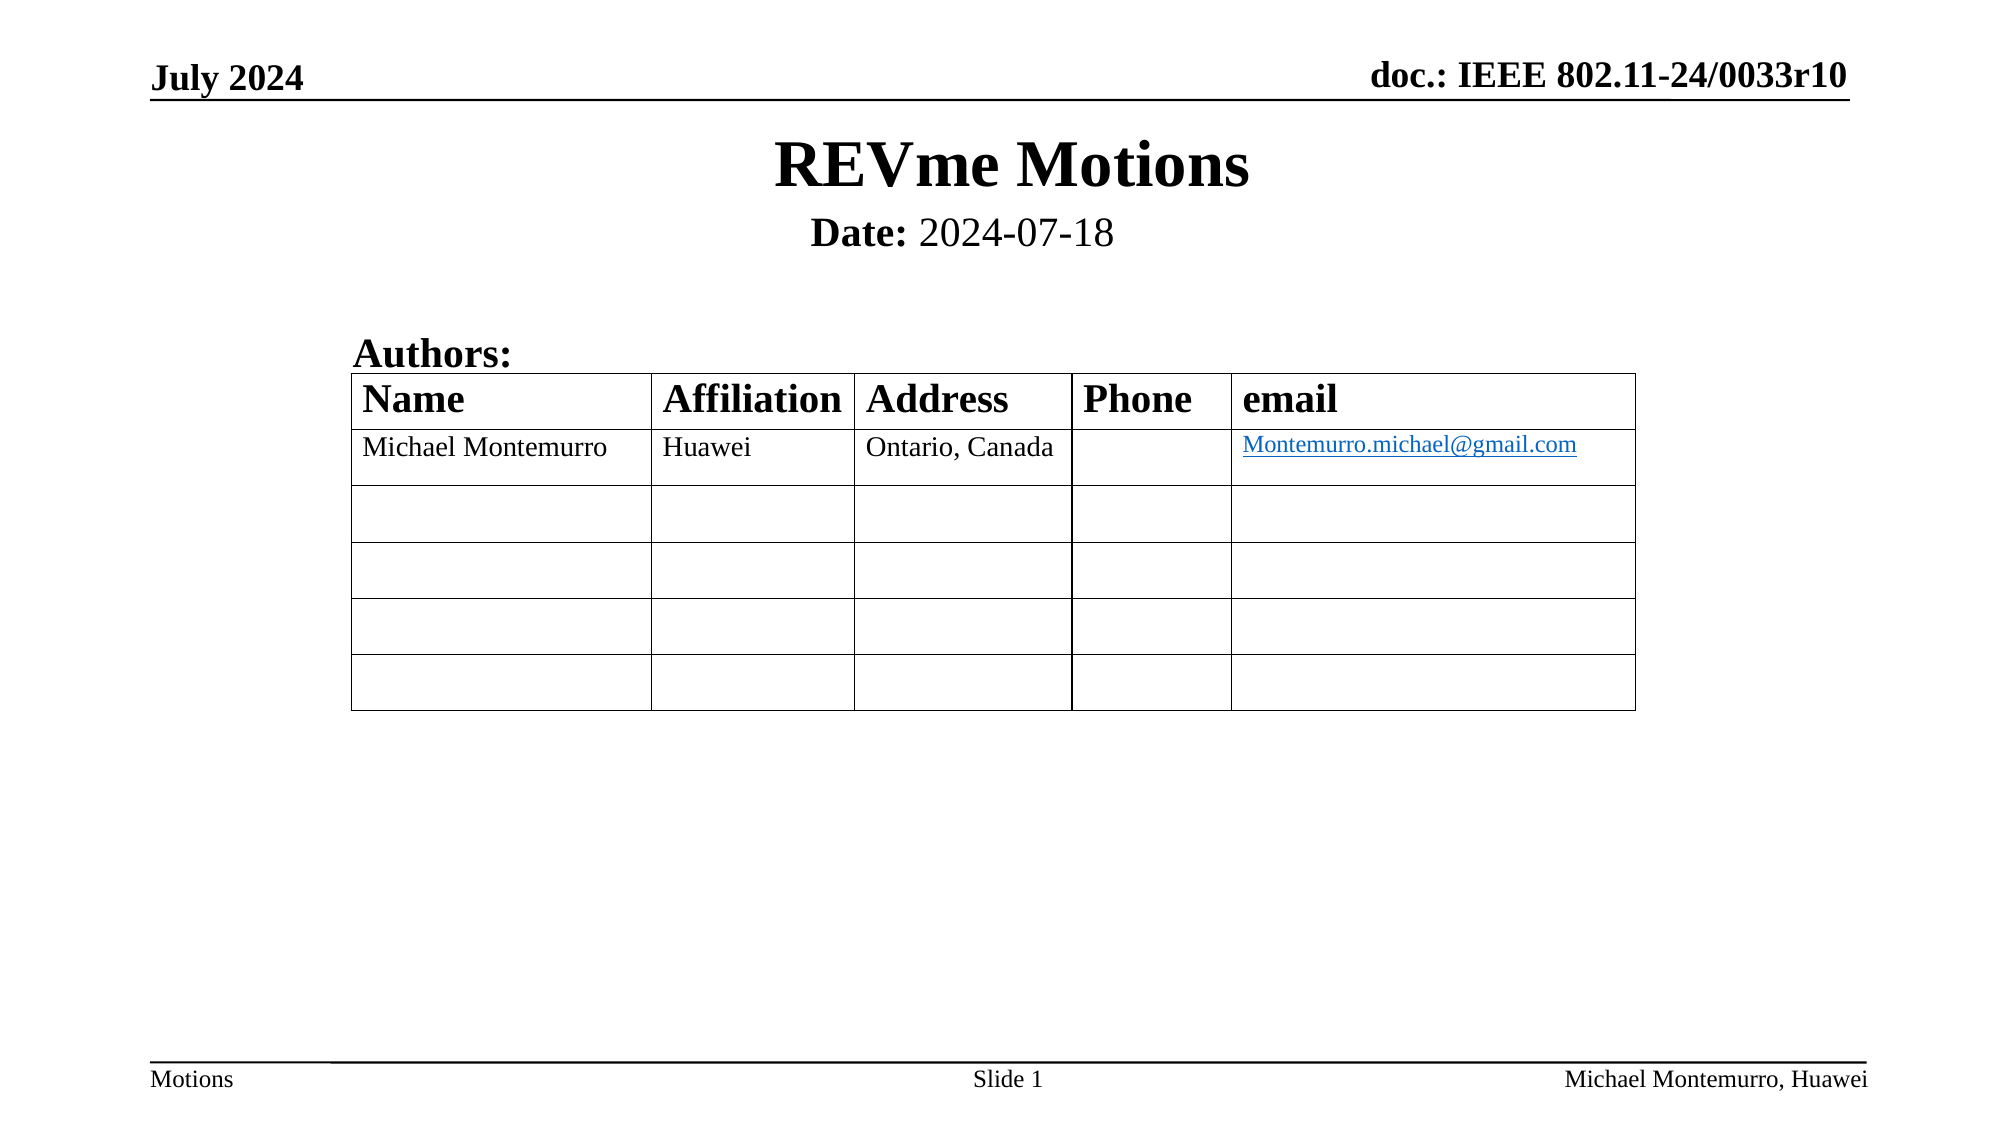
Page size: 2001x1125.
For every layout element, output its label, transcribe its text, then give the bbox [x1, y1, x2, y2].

text_box Date: 2024-07-18 [325, 203, 1601, 267]
text_box REVme Motions [362, 112, 1663, 288]
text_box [335, 372, 1665, 784]
text_box Authors: [337, 318, 575, 371]
slide_number Slide 1 [972, 1061, 1045, 1093]
footer Michael Montemurro, Huawei [1266, 1061, 1869, 1093]
